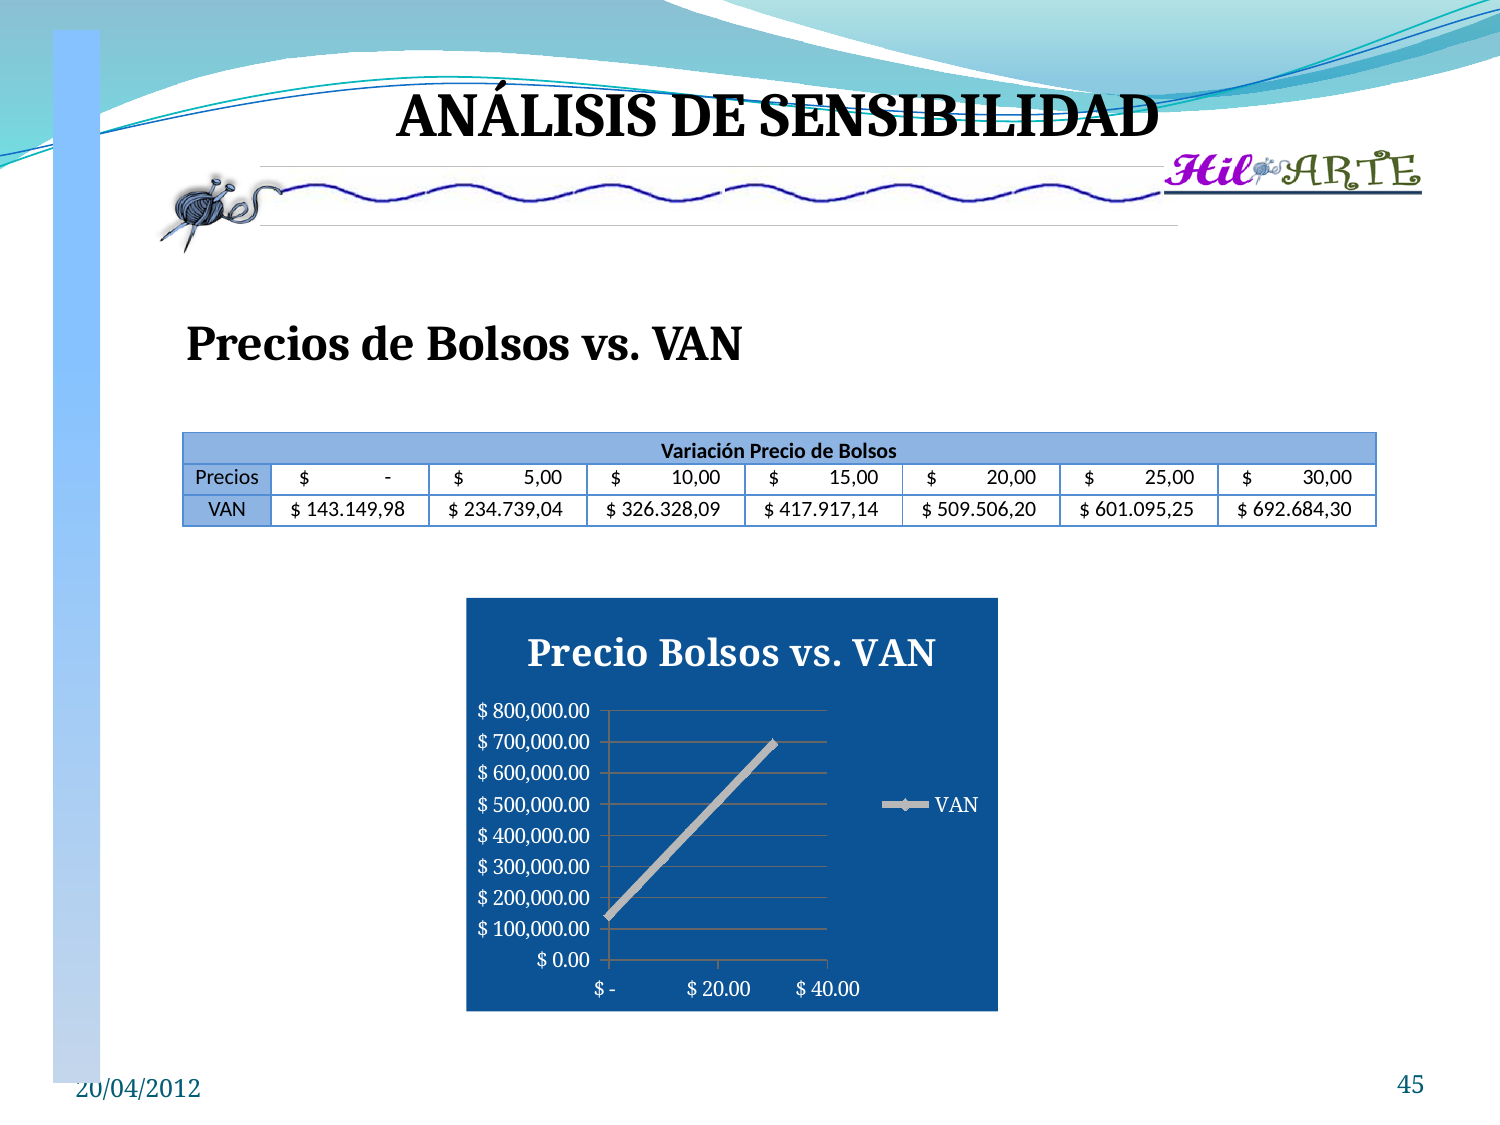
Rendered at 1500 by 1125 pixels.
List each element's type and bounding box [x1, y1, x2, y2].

table_cell [1219, 465, 1375, 494]
table_cell [430, 496, 586, 525]
slide_number [1299, 1042, 1425, 1103]
table_cell [1061, 465, 1217, 494]
text_box [301, 66, 1270, 148]
table_cell [184, 496, 270, 525]
table_cell [746, 465, 902, 494]
table_cell [588, 496, 744, 525]
table_cell [272, 465, 428, 494]
table_cell [588, 465, 744, 494]
table_cell [746, 496, 902, 525]
table_cell [272, 496, 428, 525]
table_cell [1219, 496, 1375, 525]
text_box [51, 29, 102, 1084]
table_cell [903, 496, 1059, 525]
table_cell [430, 465, 586, 494]
table_cell [184, 465, 270, 494]
text_box [171, 303, 951, 378]
table_cell [903, 465, 1059, 494]
chart [466, 597, 999, 1012]
picture [147, 148, 1424, 256]
table_header [184, 433, 1375, 463]
slide_number [75, 1042, 425, 1103]
table_cell [1061, 496, 1217, 525]
